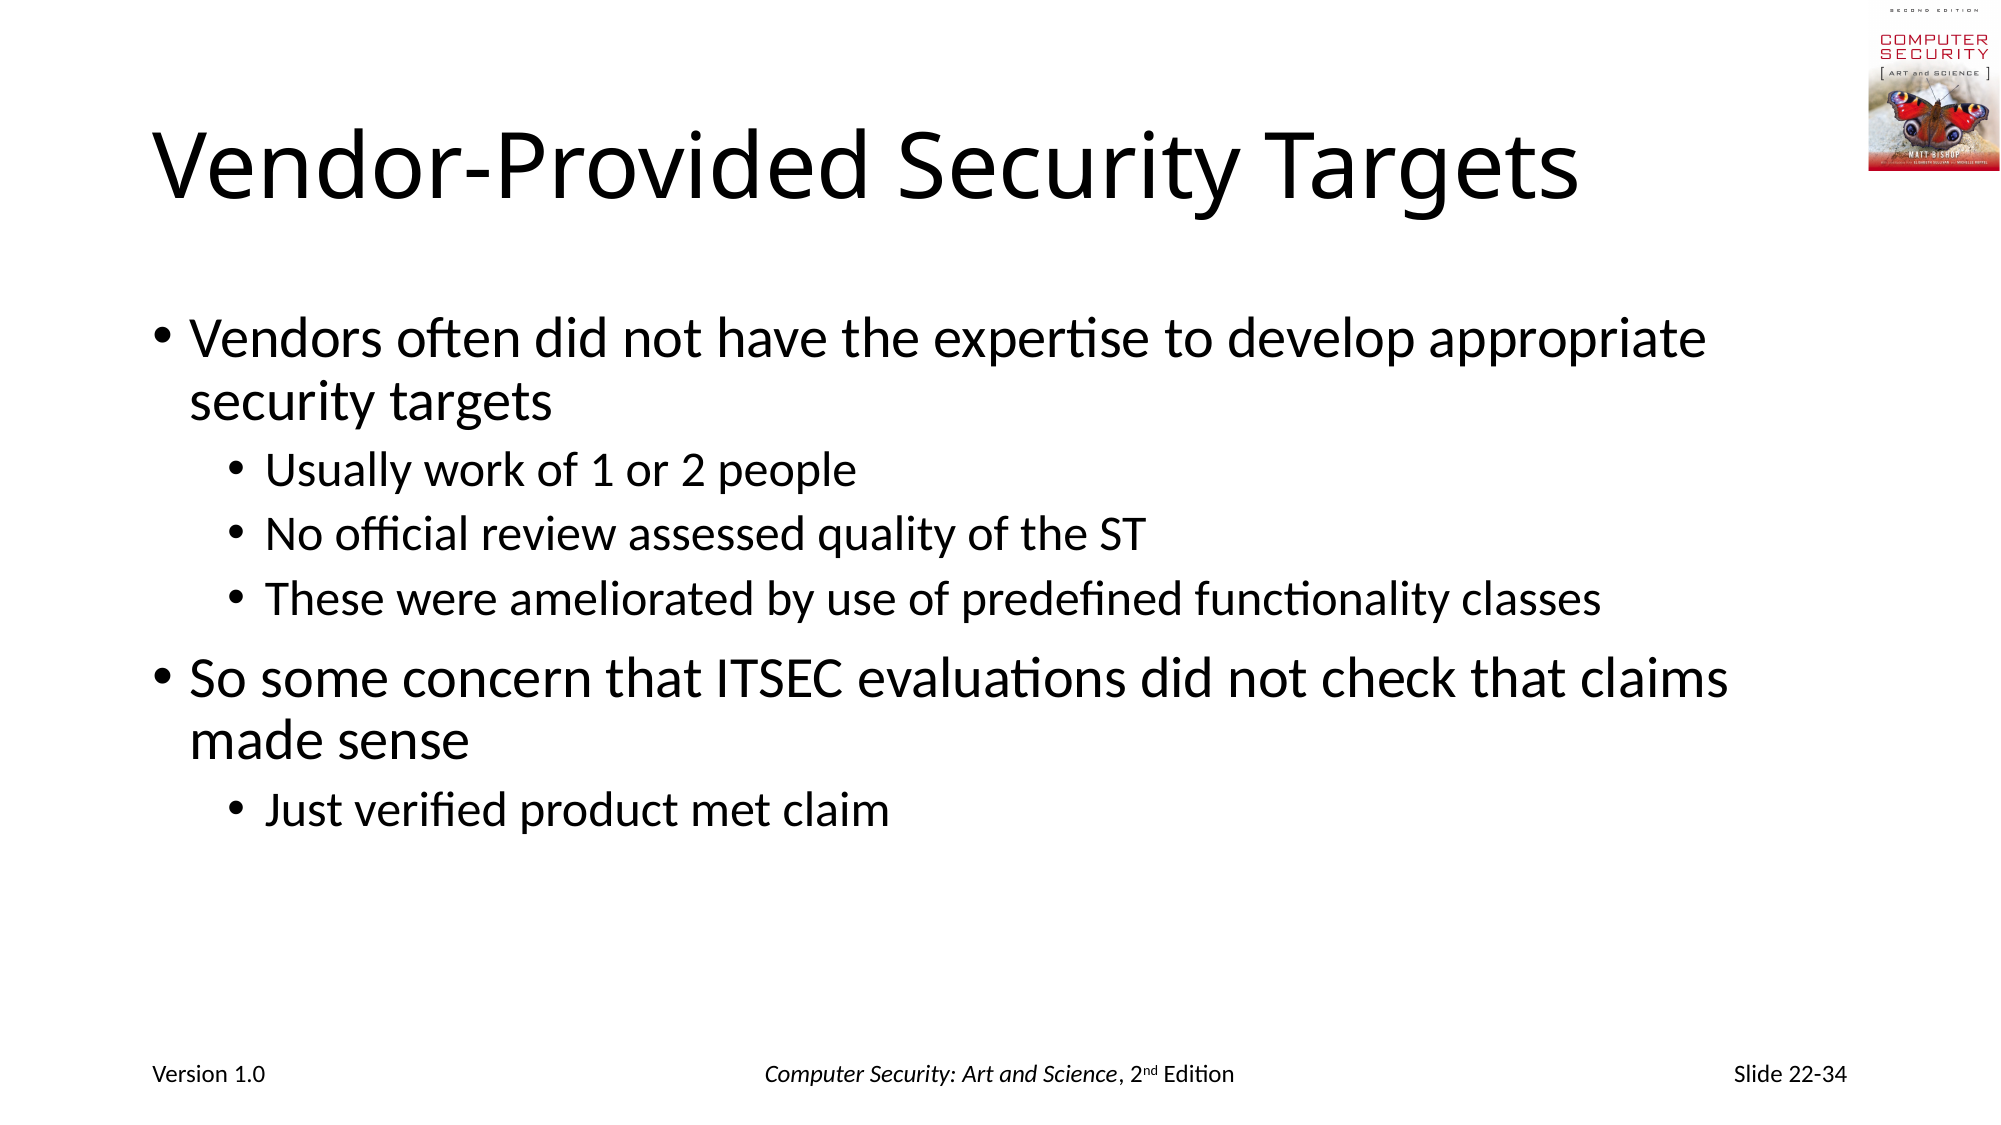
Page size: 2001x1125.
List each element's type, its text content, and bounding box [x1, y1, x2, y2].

title Vendor-Provided Security Targets [137, 59, 1863, 278]
list Vendors often did not have the expertise to develop appropriate security targets Usually work of 1 or 2 people No official review assessed quality of the ST These were ameliorated by use of predefined functionality classes So some concern that ITSEC evaluations did not check that claims made sense Just verified product met claim [137, 299, 1863, 1014]
footer Computer Security: Art and Science, 2nd Edition [662, 1042, 1338, 1103]
picture [1868, 0, 2000, 171]
slide_number Slide 22-34 [1412, 1042, 1863, 1103]
slide_number Version 1.0 [137, 1042, 588, 1103]
